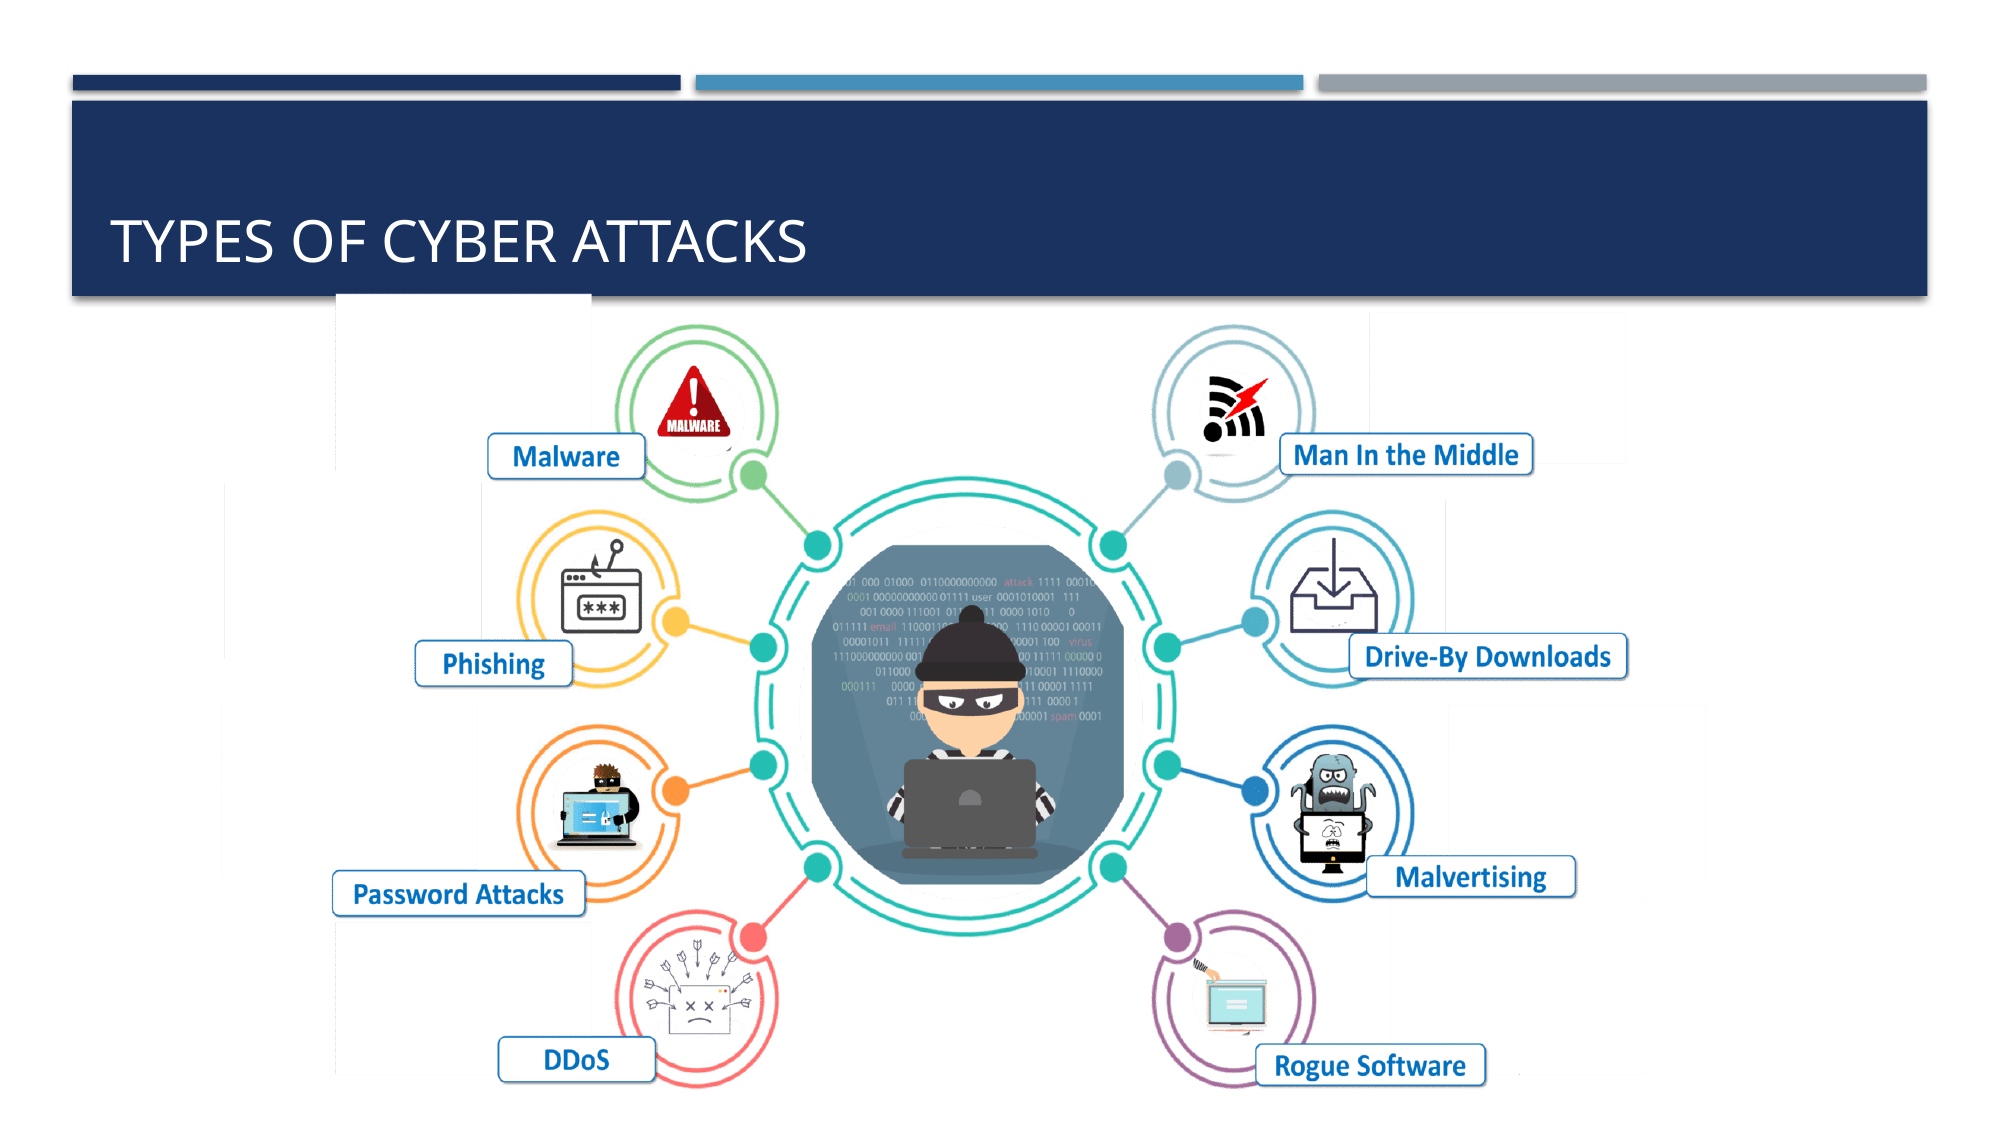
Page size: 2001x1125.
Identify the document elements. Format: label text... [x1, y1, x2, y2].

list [186, 229, 1743, 1125]
title Types of cyber attacks [95, 115, 1905, 282]
